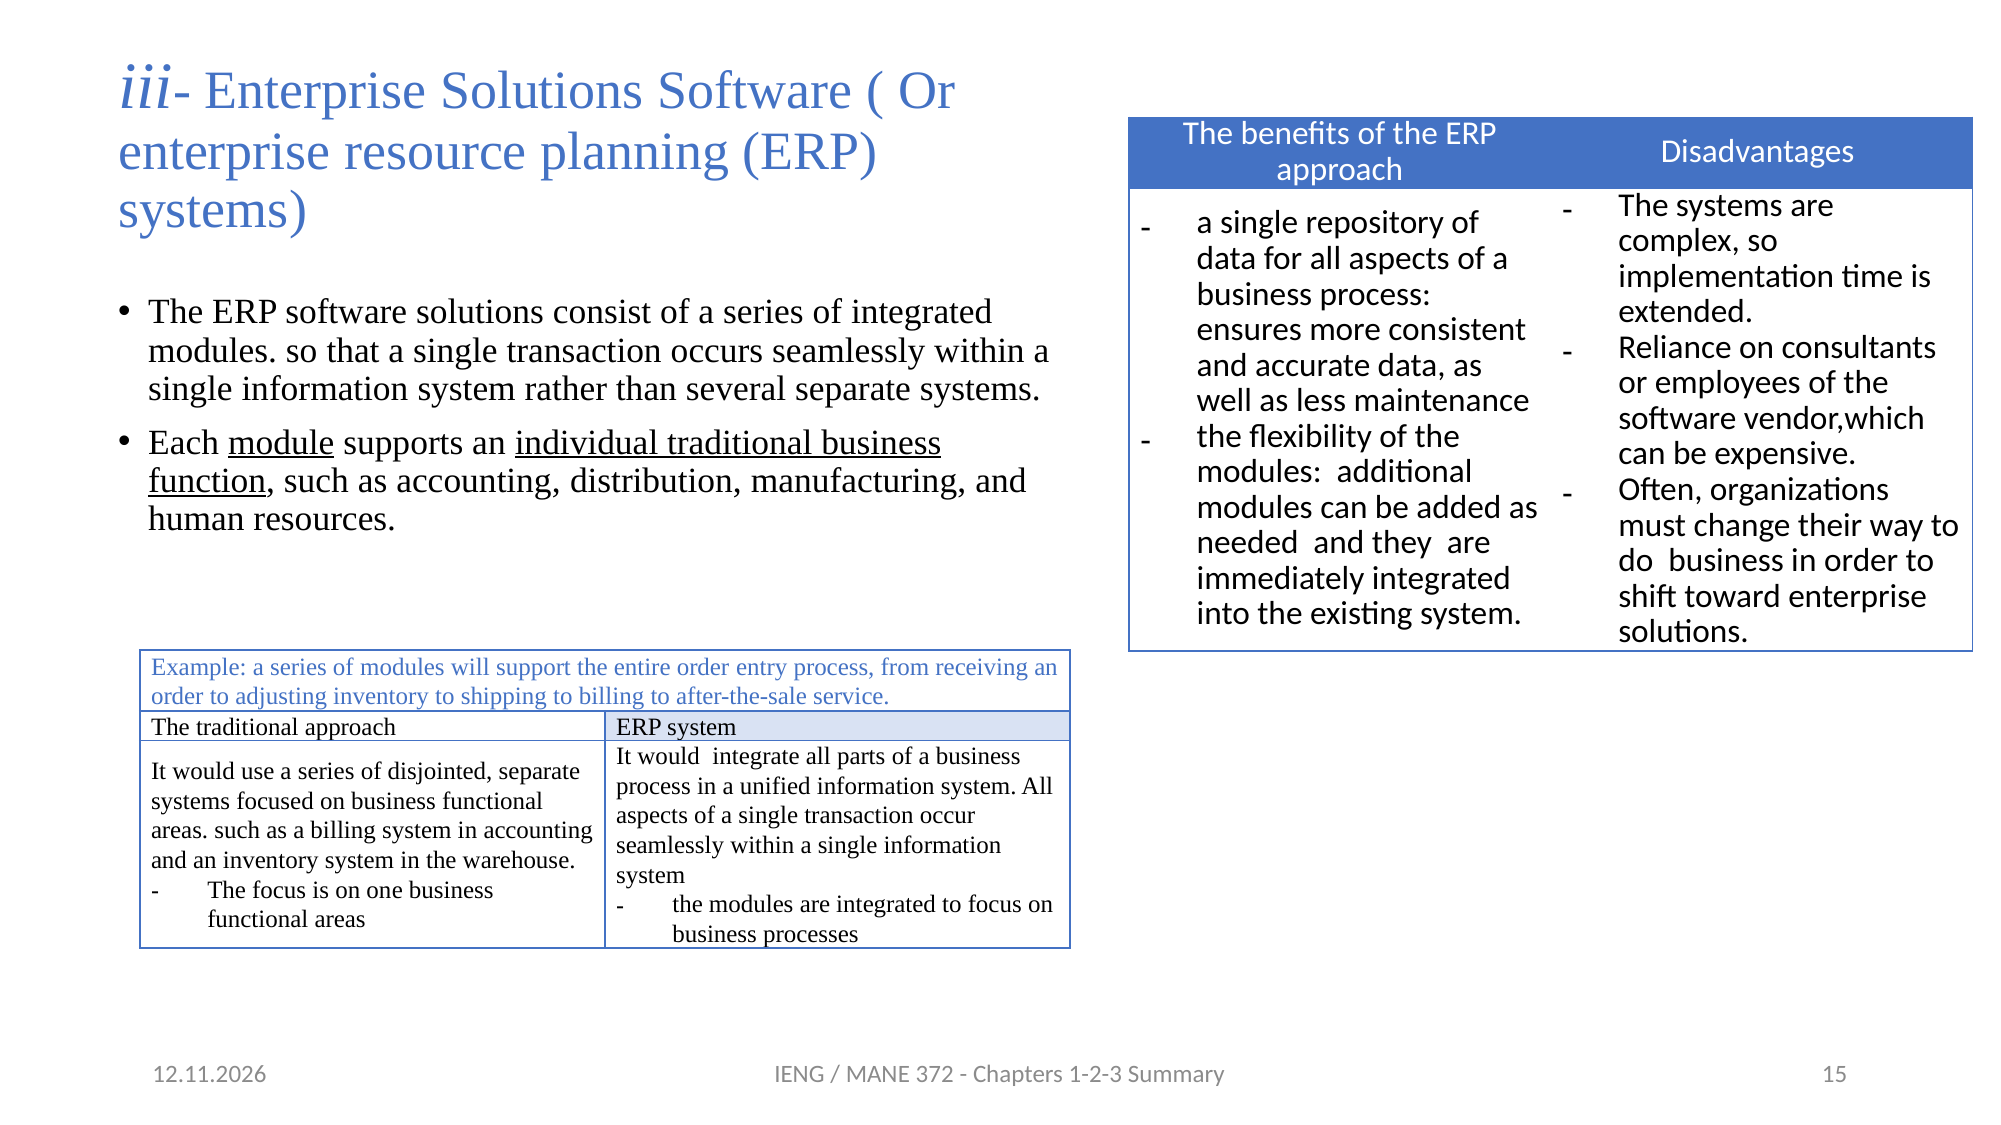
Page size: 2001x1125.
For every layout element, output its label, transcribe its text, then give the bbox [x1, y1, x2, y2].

table_header Example: a series of modules will support the entire order entry process, from receiving an order to adjusting inventory to shipping to billing to after-the-sale service. [141, 651, 1069, 710]
table_cell The systems are complex, so implementation time is extended. Reliance on consultants or employees of the software vendor,which can be expensive. Often, organizations must change their way to do business in order to shift toward enterprise solutions. [1551, 189, 1972, 650]
table_cell It would use a series of disjointed, separate systems focused on business functional areas. such as a billing system in accounting and an inventory system in the warehouse. The focus is on one business functional areas [141, 741, 604, 947]
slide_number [137, 1042, 588, 1103]
table_cell It would integrate all parts of a business process in a unified information system. All aspects of a single transaction occur seamlessly within a single information system the modules are integrated to focus on business processes [606, 741, 1069, 947]
table_header Disadvantages [1551, 118, 1972, 189]
footer IENG / MANE 372 - Chapters 1-2-3 Summary [662, 1042, 1338, 1103]
table_header The benefits of the ERP approach [1130, 118, 1551, 189]
table_cell The traditional approach [141, 712, 604, 740]
slide_number 15 [1412, 1042, 1863, 1103]
table_cell a single repository of data for all aspects of a business process: ensures more consistent and accurate data, as well as less maintenance the flexibility of the modules: additional modules can be added as needed and they are immediately integrated into the existing system. [1130, 189, 1551, 650]
table_cell ERP system [606, 712, 1069, 740]
list iii- Enterprise Solutions Software ( Or enterprise resource planning (ERP) systems) The ERP software solutions consist of a series of integrated modules. so that a single transaction occurs seamlessly within a single information system rather than several separate systems. Each module supports an individual traditional business function, such as accounting, distribution, manufacturing, and human resources. [103, 43, 1070, 588]
